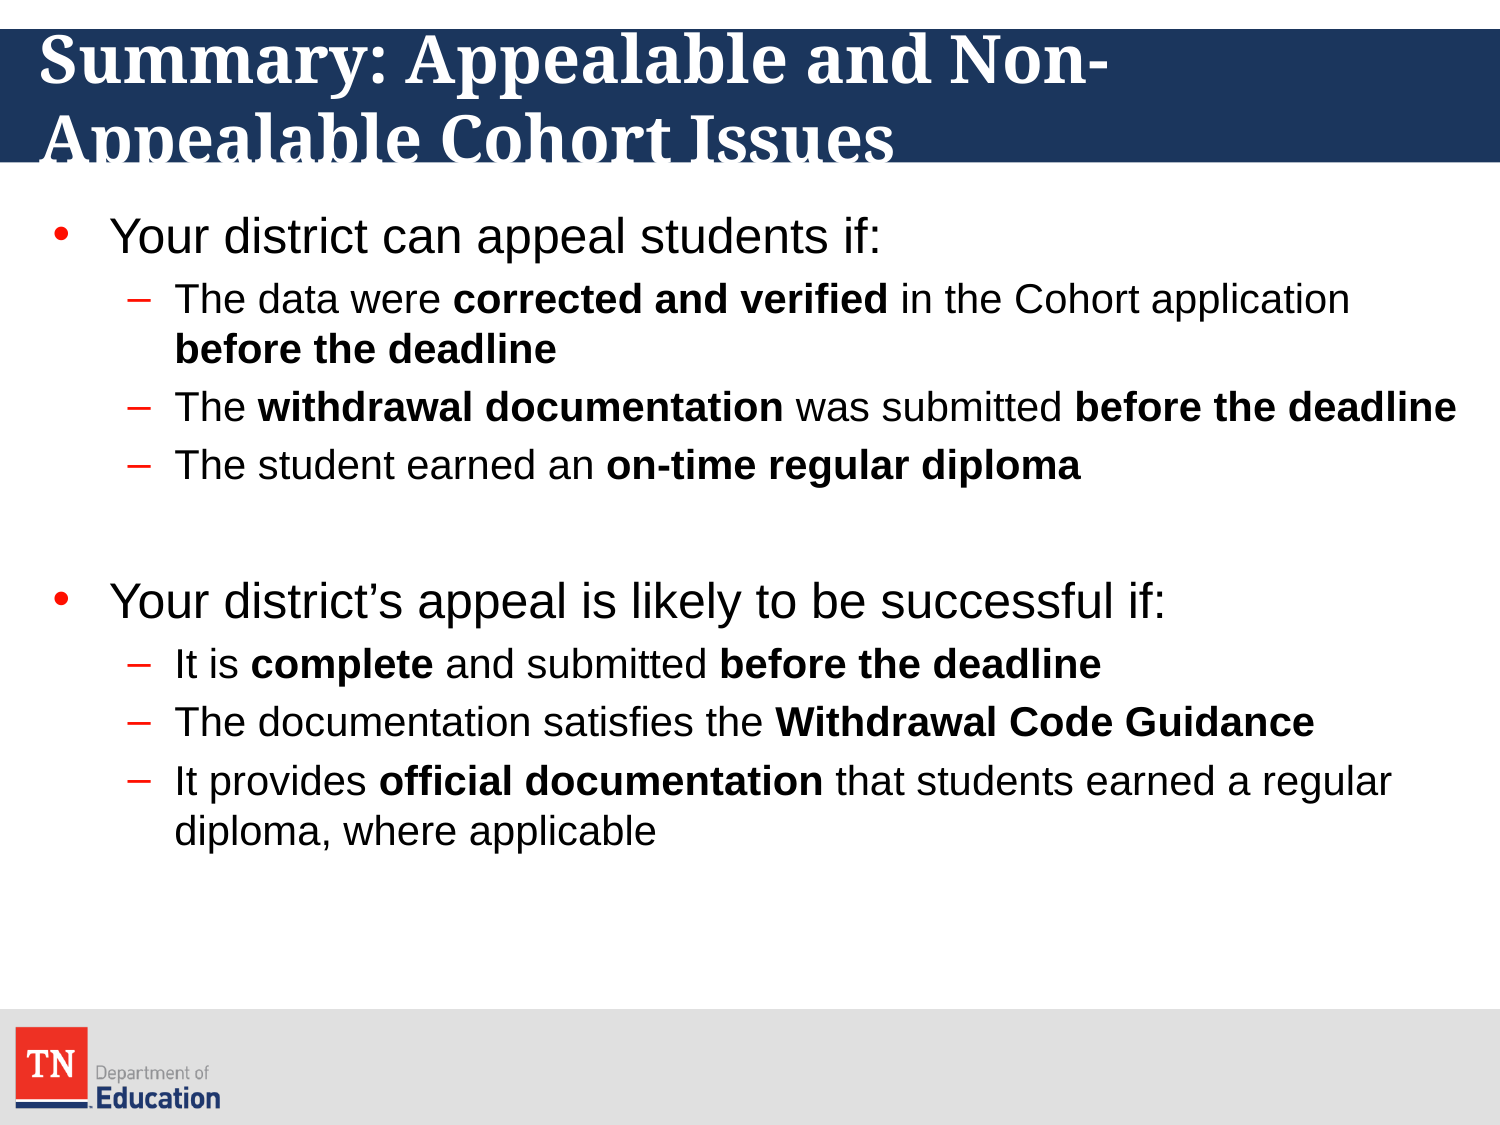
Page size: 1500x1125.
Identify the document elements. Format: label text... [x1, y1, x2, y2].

picture [7, 1007, 228, 1125]
list Your district can appeal students if: The data were corrected and verified in the Cohort application before the deadline The withdrawal documentation was submitted before the deadline The student earned an on-time regular diploma Your district’s appeal is likely to be successful if: It is complete and submitted before the deadline The documentation satisfies the Withdrawal Code Guidance It provides official documentation that students earned a regular diploma, where applicable [37, 195, 1475, 1010]
title Summary: Appealable and Non-Appealable Cohort Issues [24, 29, 1475, 165]
